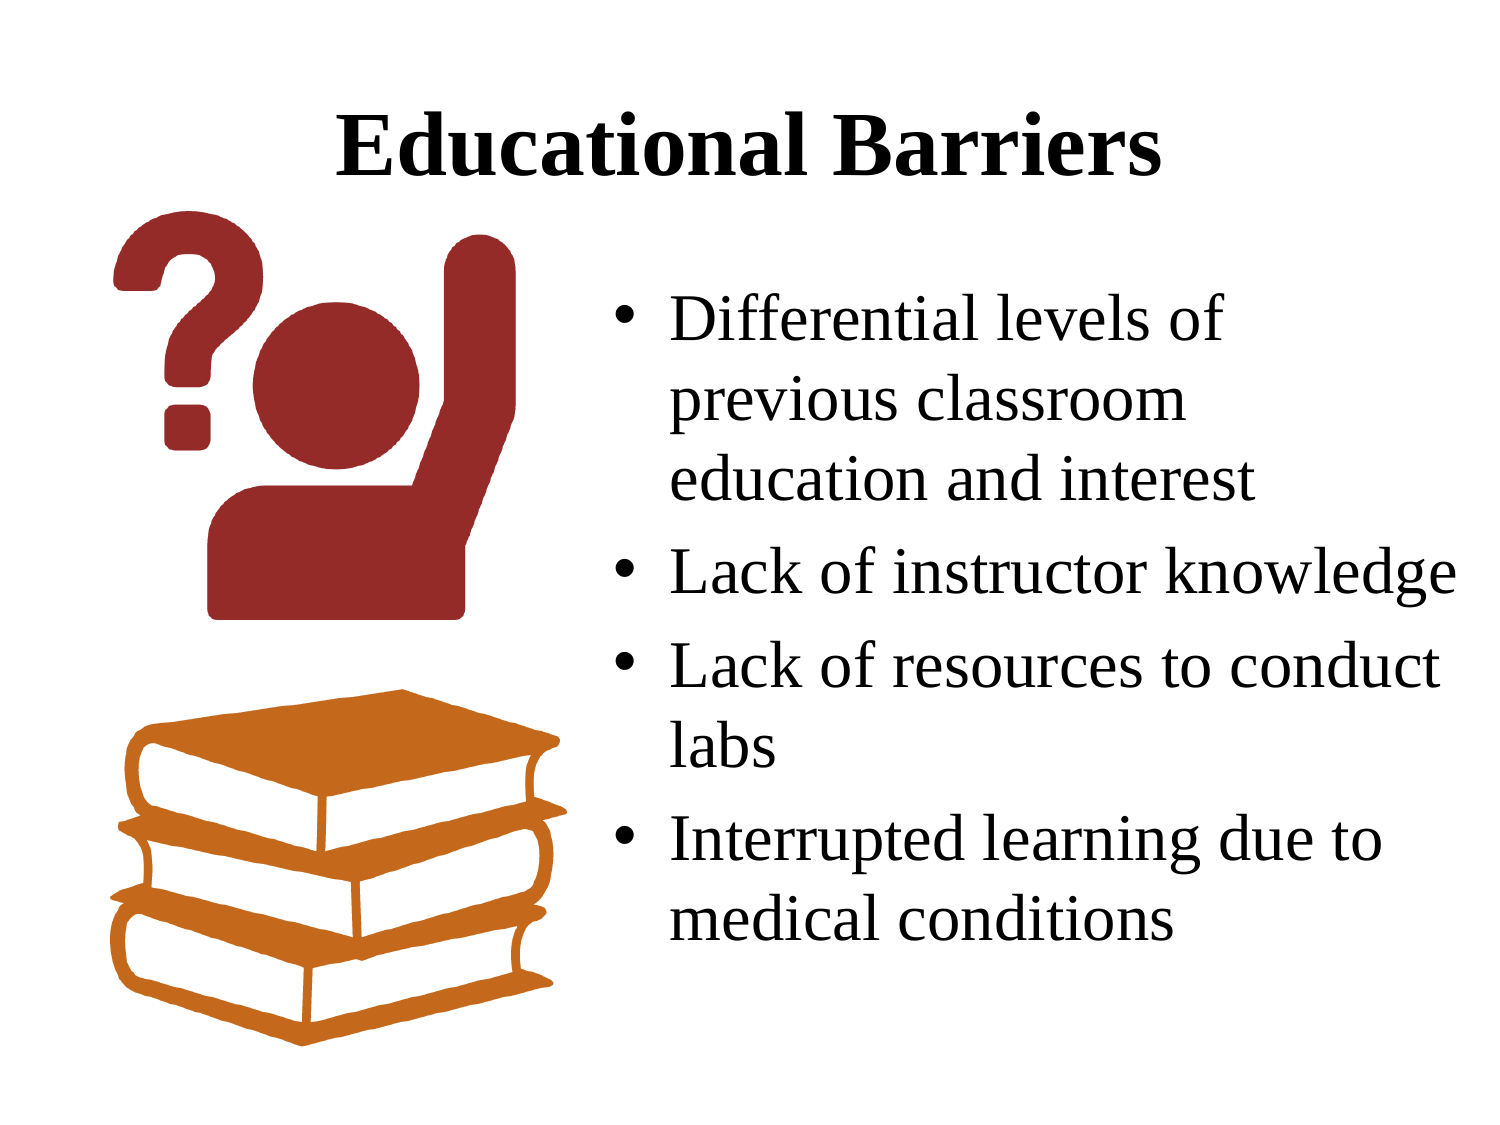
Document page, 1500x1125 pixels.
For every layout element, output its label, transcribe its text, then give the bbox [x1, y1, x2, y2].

list Differential levels of previous classroom education and interest Lack of instructor knowledge Lack of resources to conduct labs Interrupted learning due to medical conditions [598, 266, 1476, 1009]
title Educational Barriers [75, 45, 1425, 233]
picture [109, 211, 519, 620]
picture [109, 639, 567, 1097]
